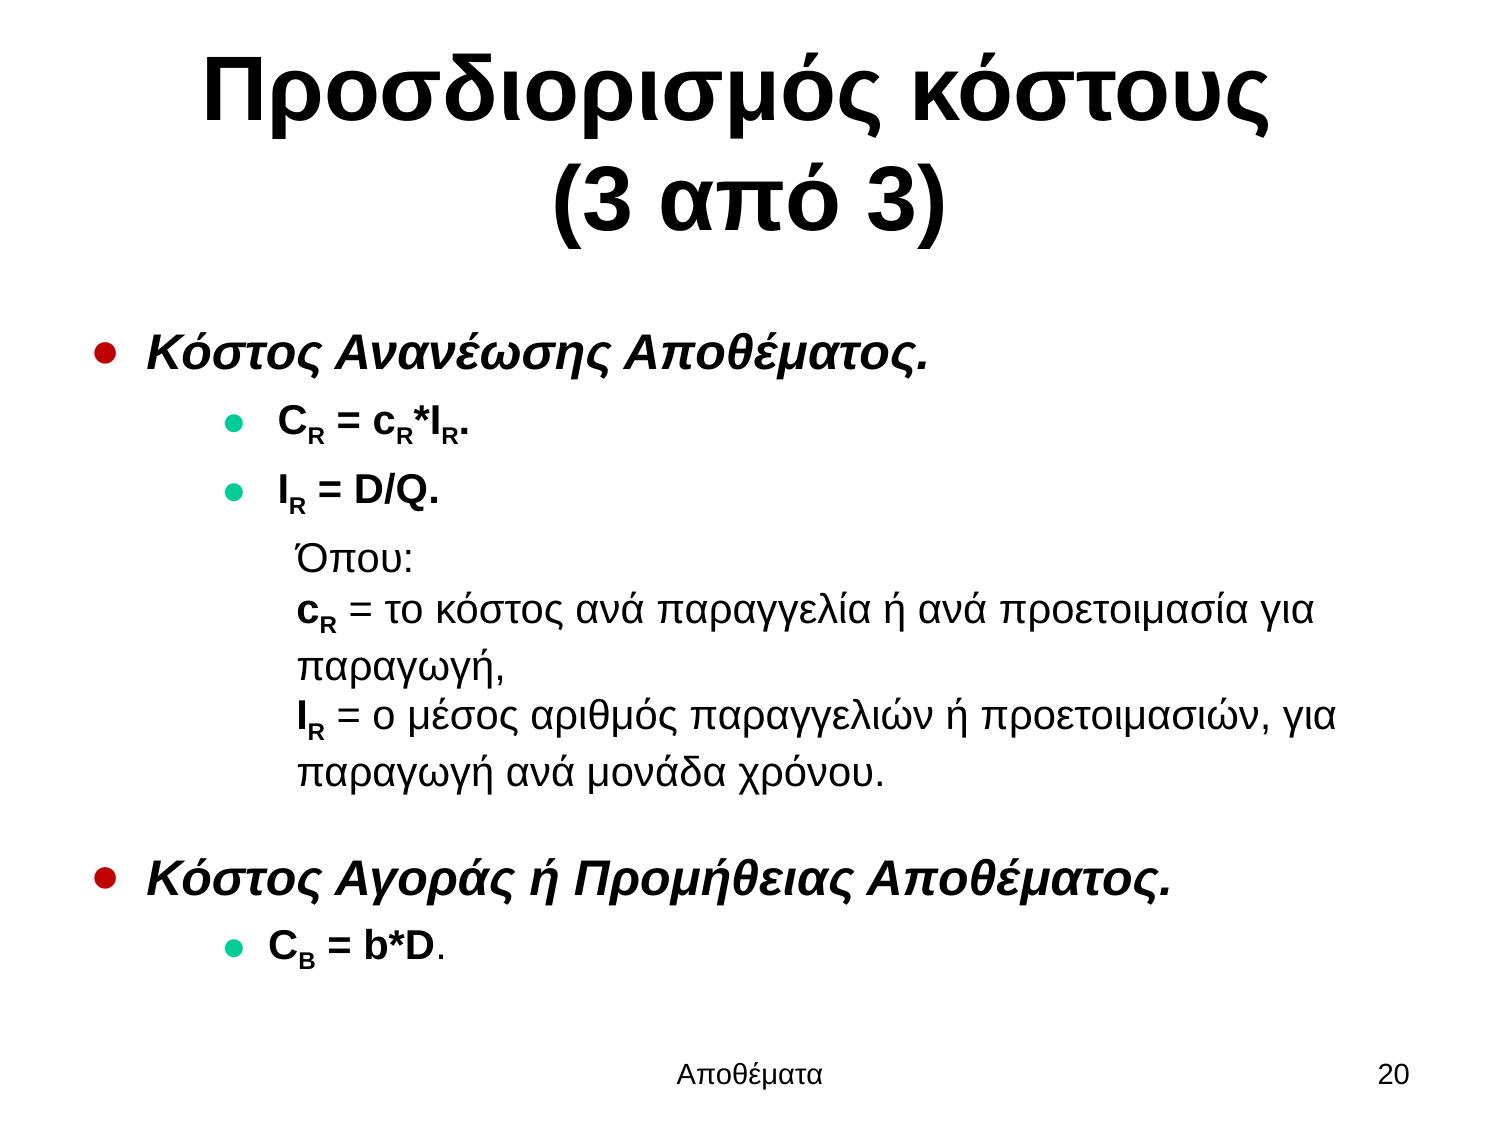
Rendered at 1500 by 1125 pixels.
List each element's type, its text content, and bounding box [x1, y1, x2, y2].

footer Αποθέματα [512, 1042, 988, 1103]
title Προσδιορισμός κόστους (3 από 3) [75, 45, 1425, 233]
slide_number 20 [1074, 1042, 1425, 1103]
list Κόστος Ανανέωσης Αποθέματος. CR = cR*IR. IR = D/Q. Όπου: cR = το κόστος ανά παραγγελία ή ανά προετοιμασία για παραγωγή, IR = ο μέσος αριθμός παραγγελιών ή προετοιμασιών, για παραγωγή ανά μονάδα χρόνου. Κόστος Αγοράς ή Προμήθειας Αποθέματος. CB = b*D. [75, 262, 1425, 1005]
